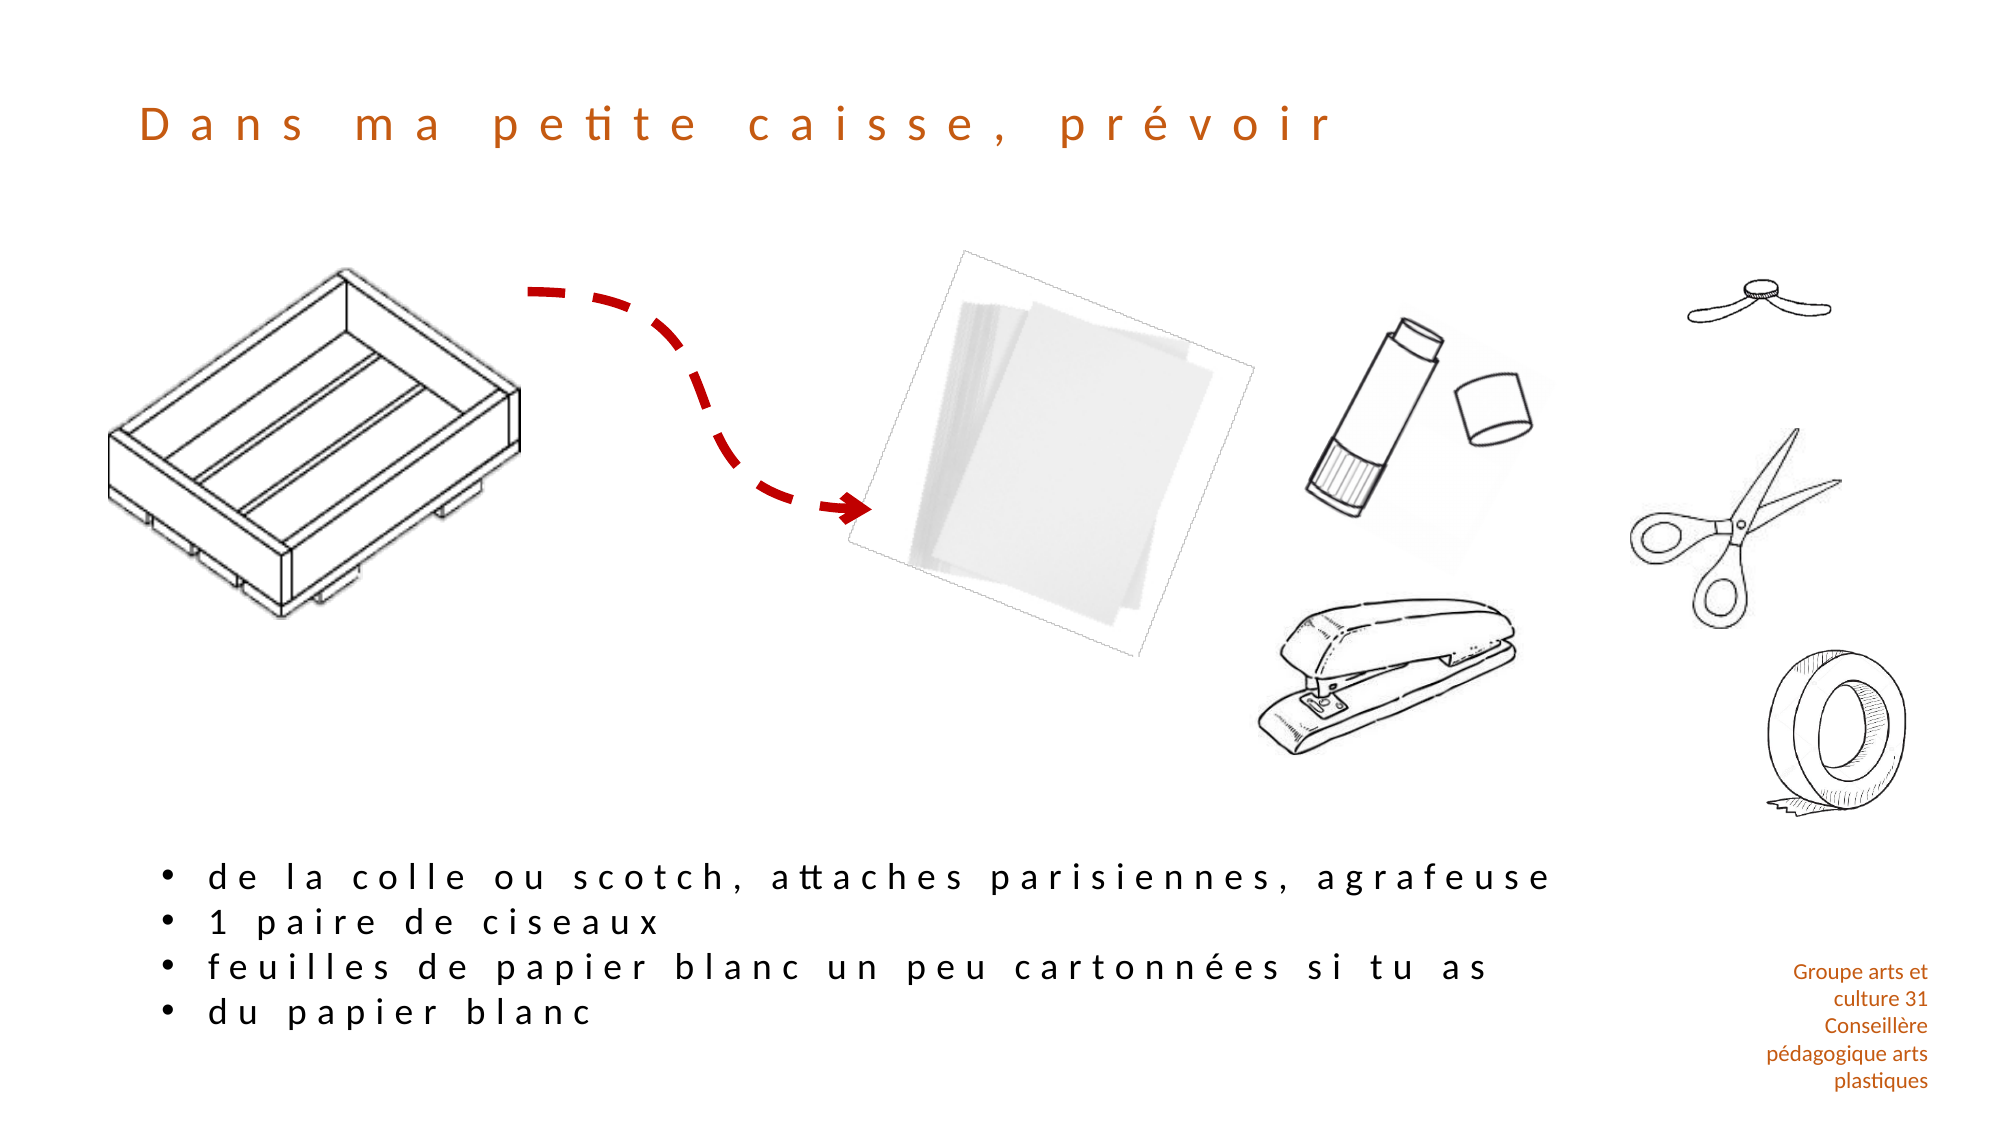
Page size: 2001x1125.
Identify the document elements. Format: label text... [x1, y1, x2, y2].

picture [108, 267, 521, 620]
text_box Dans ma petite caisse, prévoir [124, 83, 1345, 158]
picture [849, 252, 1253, 657]
picture [1679, 267, 1839, 339]
picture [1301, 302, 1556, 576]
picture [1630, 428, 1842, 629]
text_box de la colle ou scotch, attaches parisiennes, agrafeuse 1 paire de ciseaux feuilles de papier blanc un peu cartonnées si tu as du papier blanc [146, 844, 1598, 1040]
picture [1759, 637, 1919, 825]
picture [1241, 583, 1531, 758]
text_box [527, 291, 872, 510]
text_box Groupe arts et culture 31 Conseillère pédagogique arts plastiques [1747, 948, 1944, 1101]
